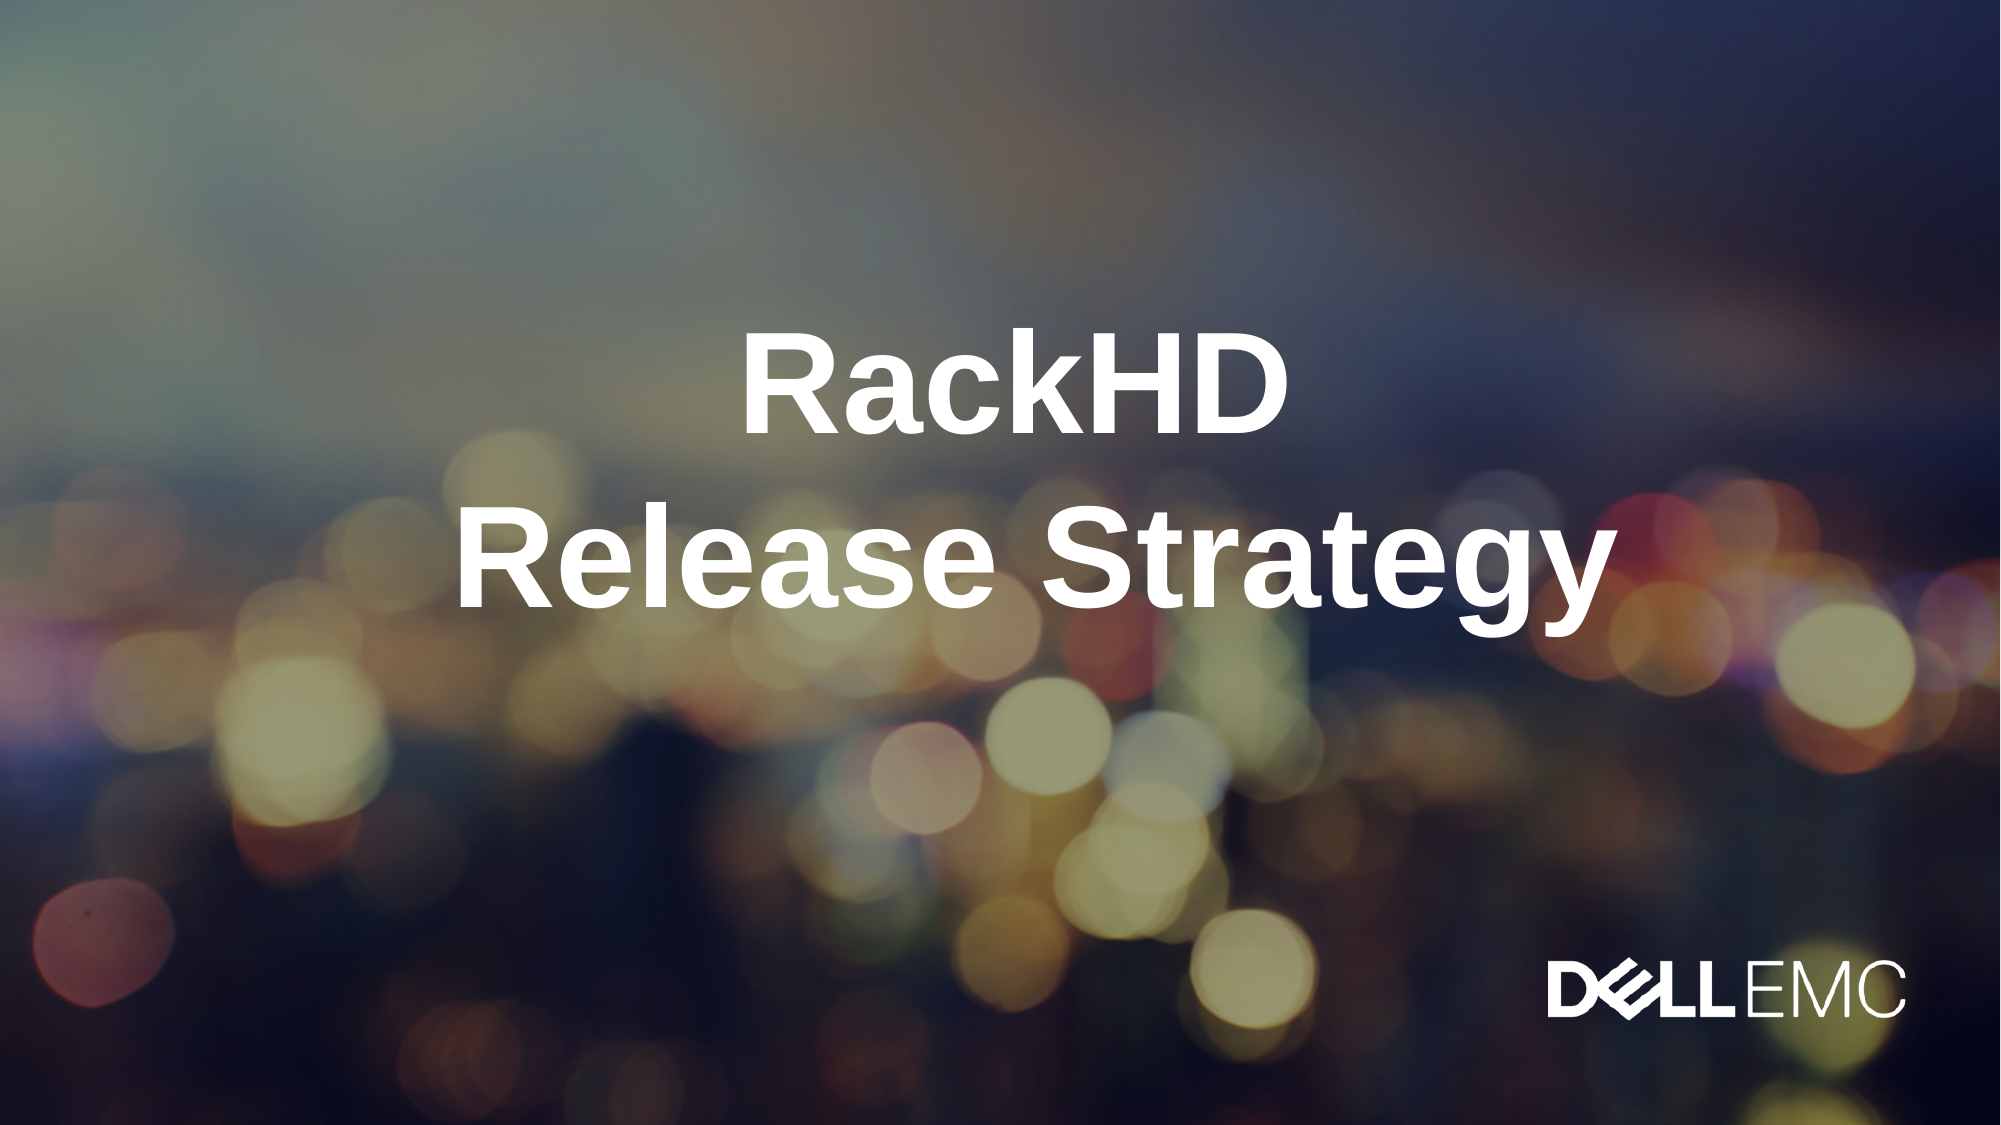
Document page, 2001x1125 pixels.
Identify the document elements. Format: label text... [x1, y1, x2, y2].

title RackHD Release Strategy [72, 280, 2000, 645]
picture [0, 0, 2001, 1125]
